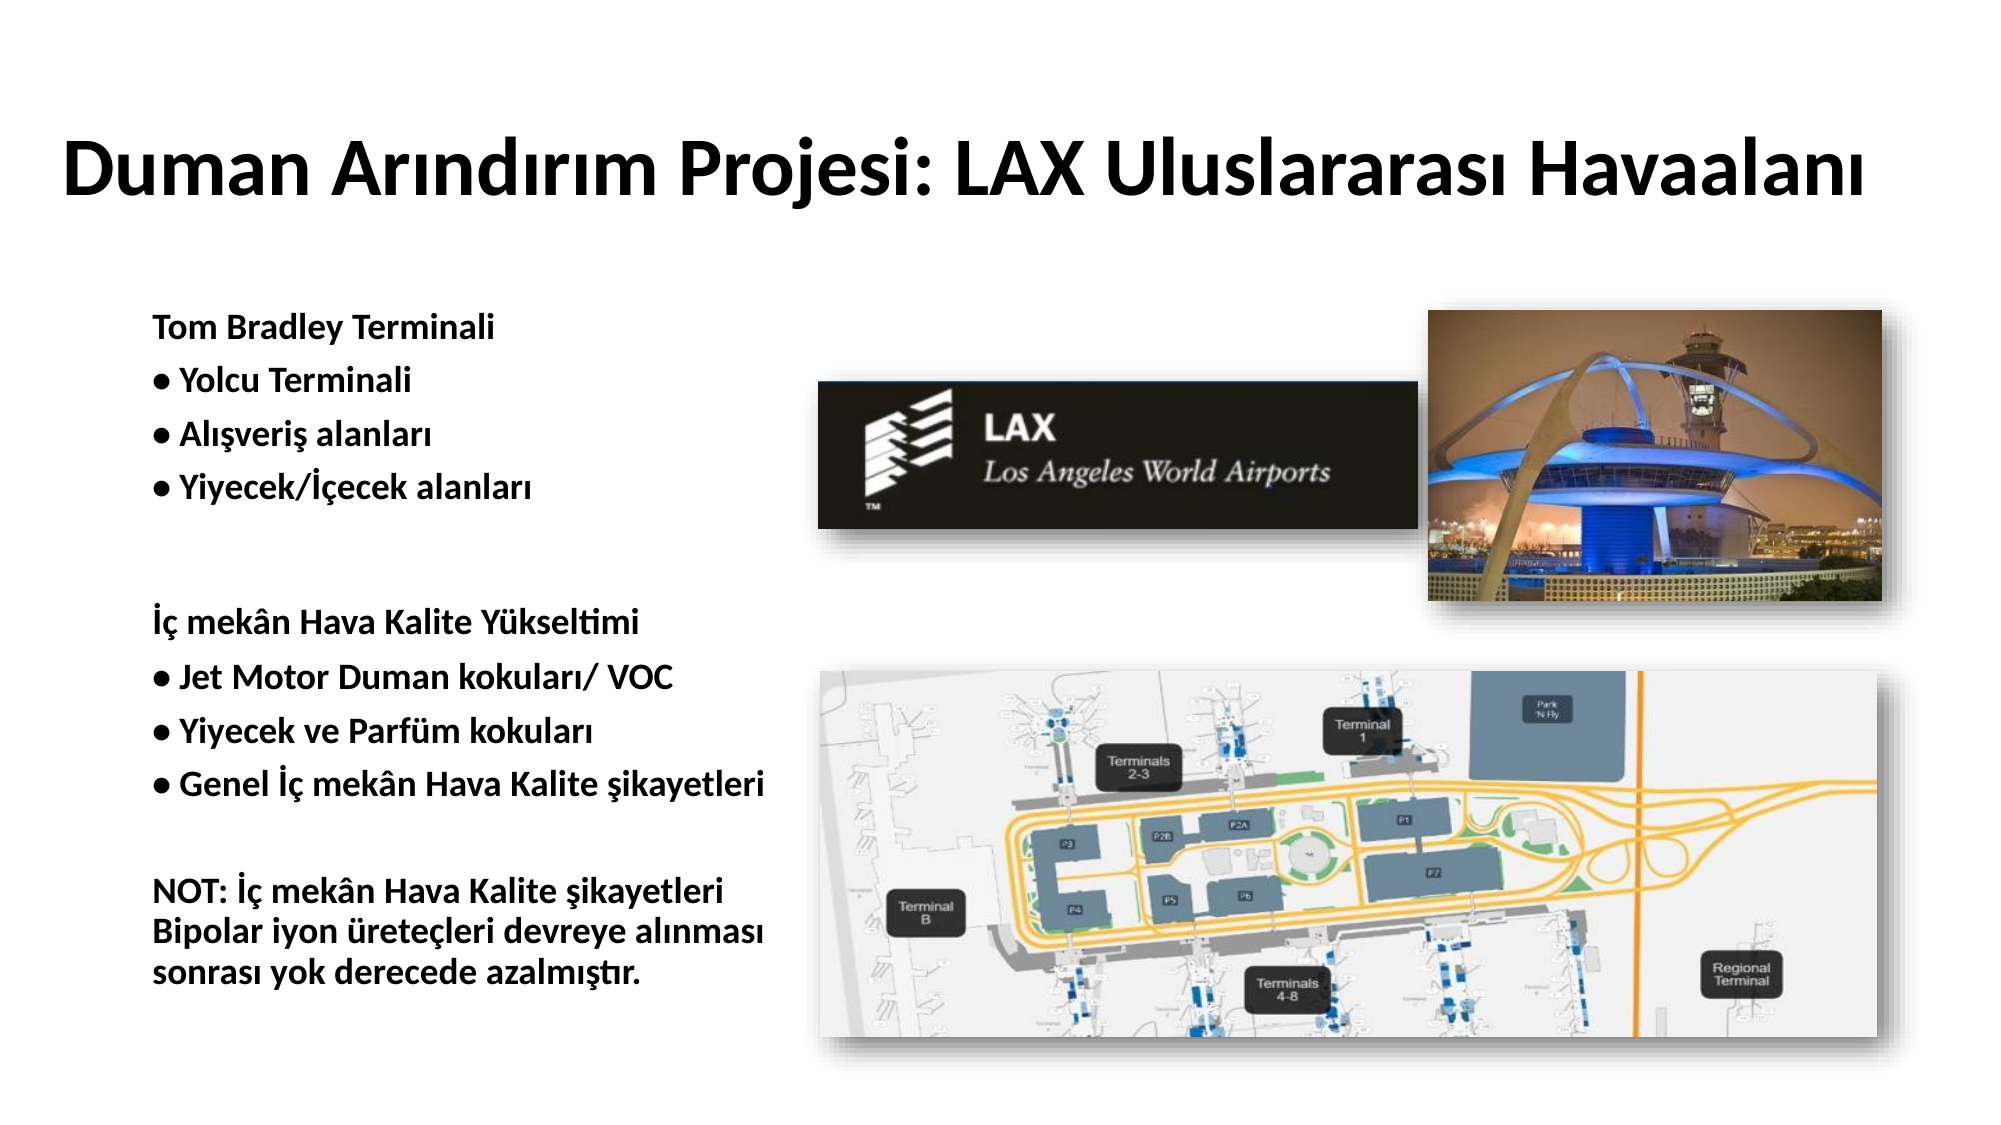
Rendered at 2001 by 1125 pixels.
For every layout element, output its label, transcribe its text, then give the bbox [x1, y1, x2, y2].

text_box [792, 284, 1932, 649]
list Tom Bradley Terminali • Yolcu Terminali • Alışveriş alanları • Yiyecek/İçecek alanları İç mekân Hava Kalite Yükseltimi • Jet Motor Duman kokuları/ VOC • Yiyecek ve Parfüm kokuları • Genel İç mekân Hava Kalite şikayetleri NOT: İç mekân Hava Kalite şikayetleri Bipolar iyon üreteçleri devreye alınması sonrası yok derecede azalmıştır. [137, 299, 792, 1014]
title Duman Arındırım Projesi: LAX Uluslararası Havaalanı [47, 59, 2000, 278]
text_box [792, 649, 1932, 1086]
